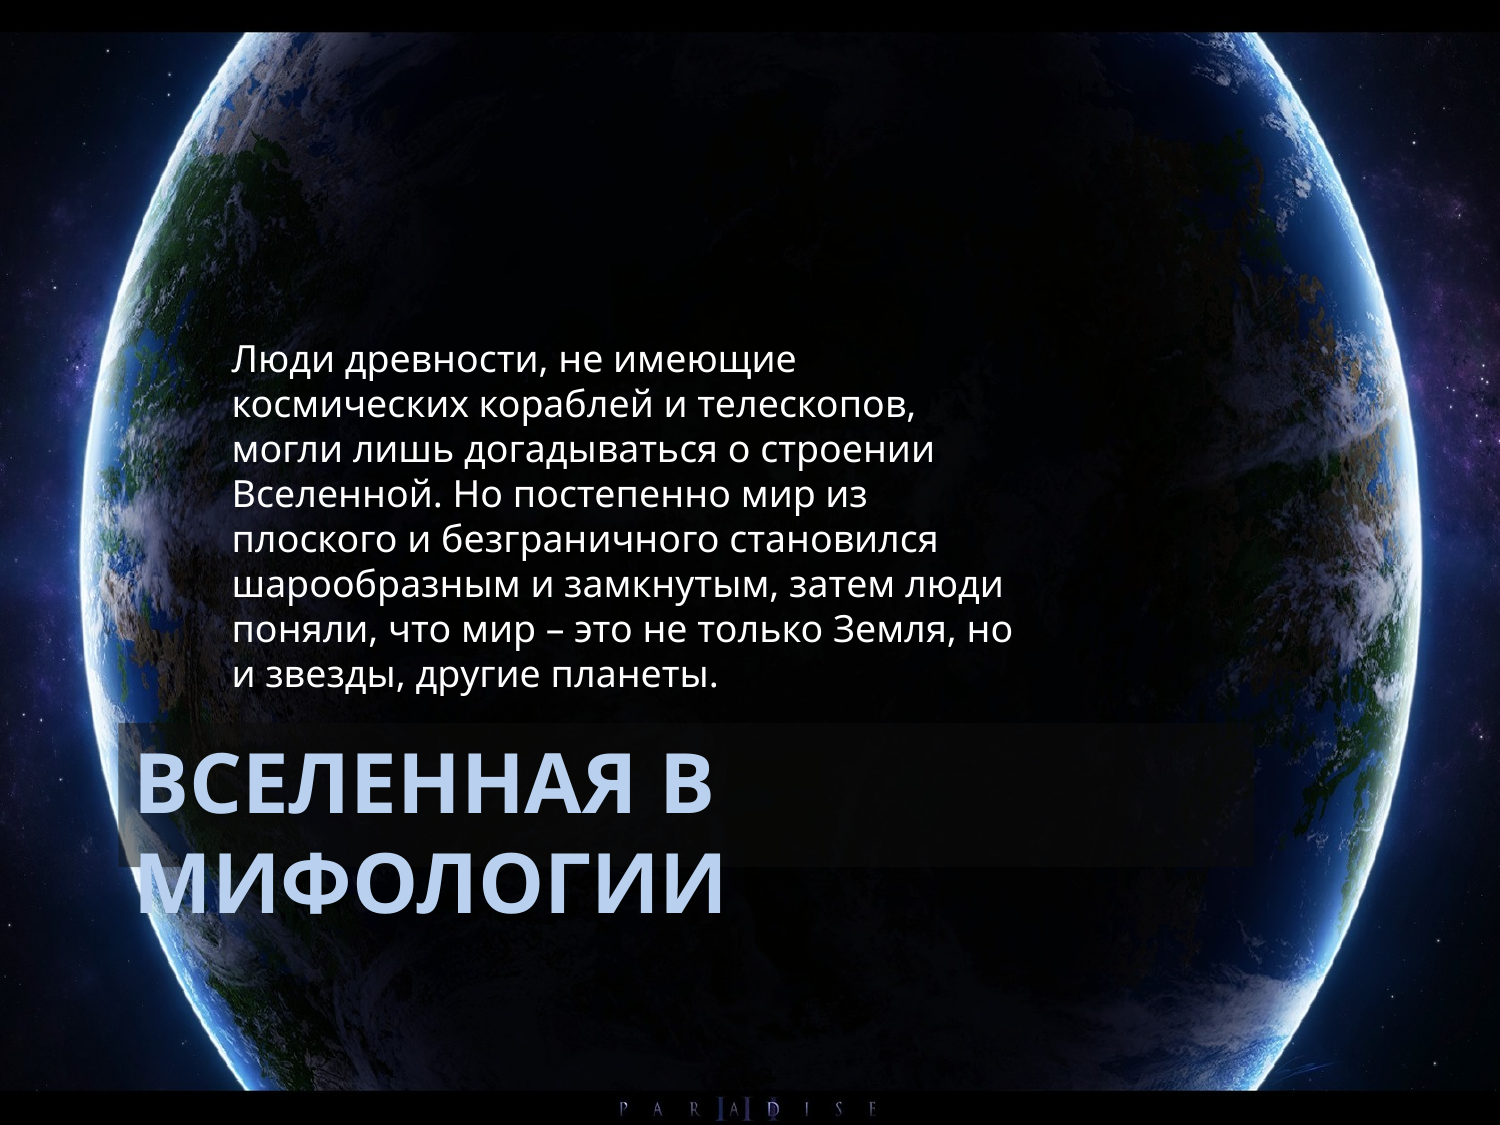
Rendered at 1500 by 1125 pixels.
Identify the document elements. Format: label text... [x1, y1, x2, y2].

title Вселенная в мифологии [118, 722, 1254, 868]
text_box Люди древности, не имеющие космических кораблей и телескопов, могли лишь догадываться о строении Вселенной. Но постепенно мир из плоского и безграничного становился шарообразным и замкнутым, затем люди поняли, что мир – это не только Земля, но и звезды, другие планеты. [187, 328, 1043, 703]
picture [0, 0, 1500, 1125]
